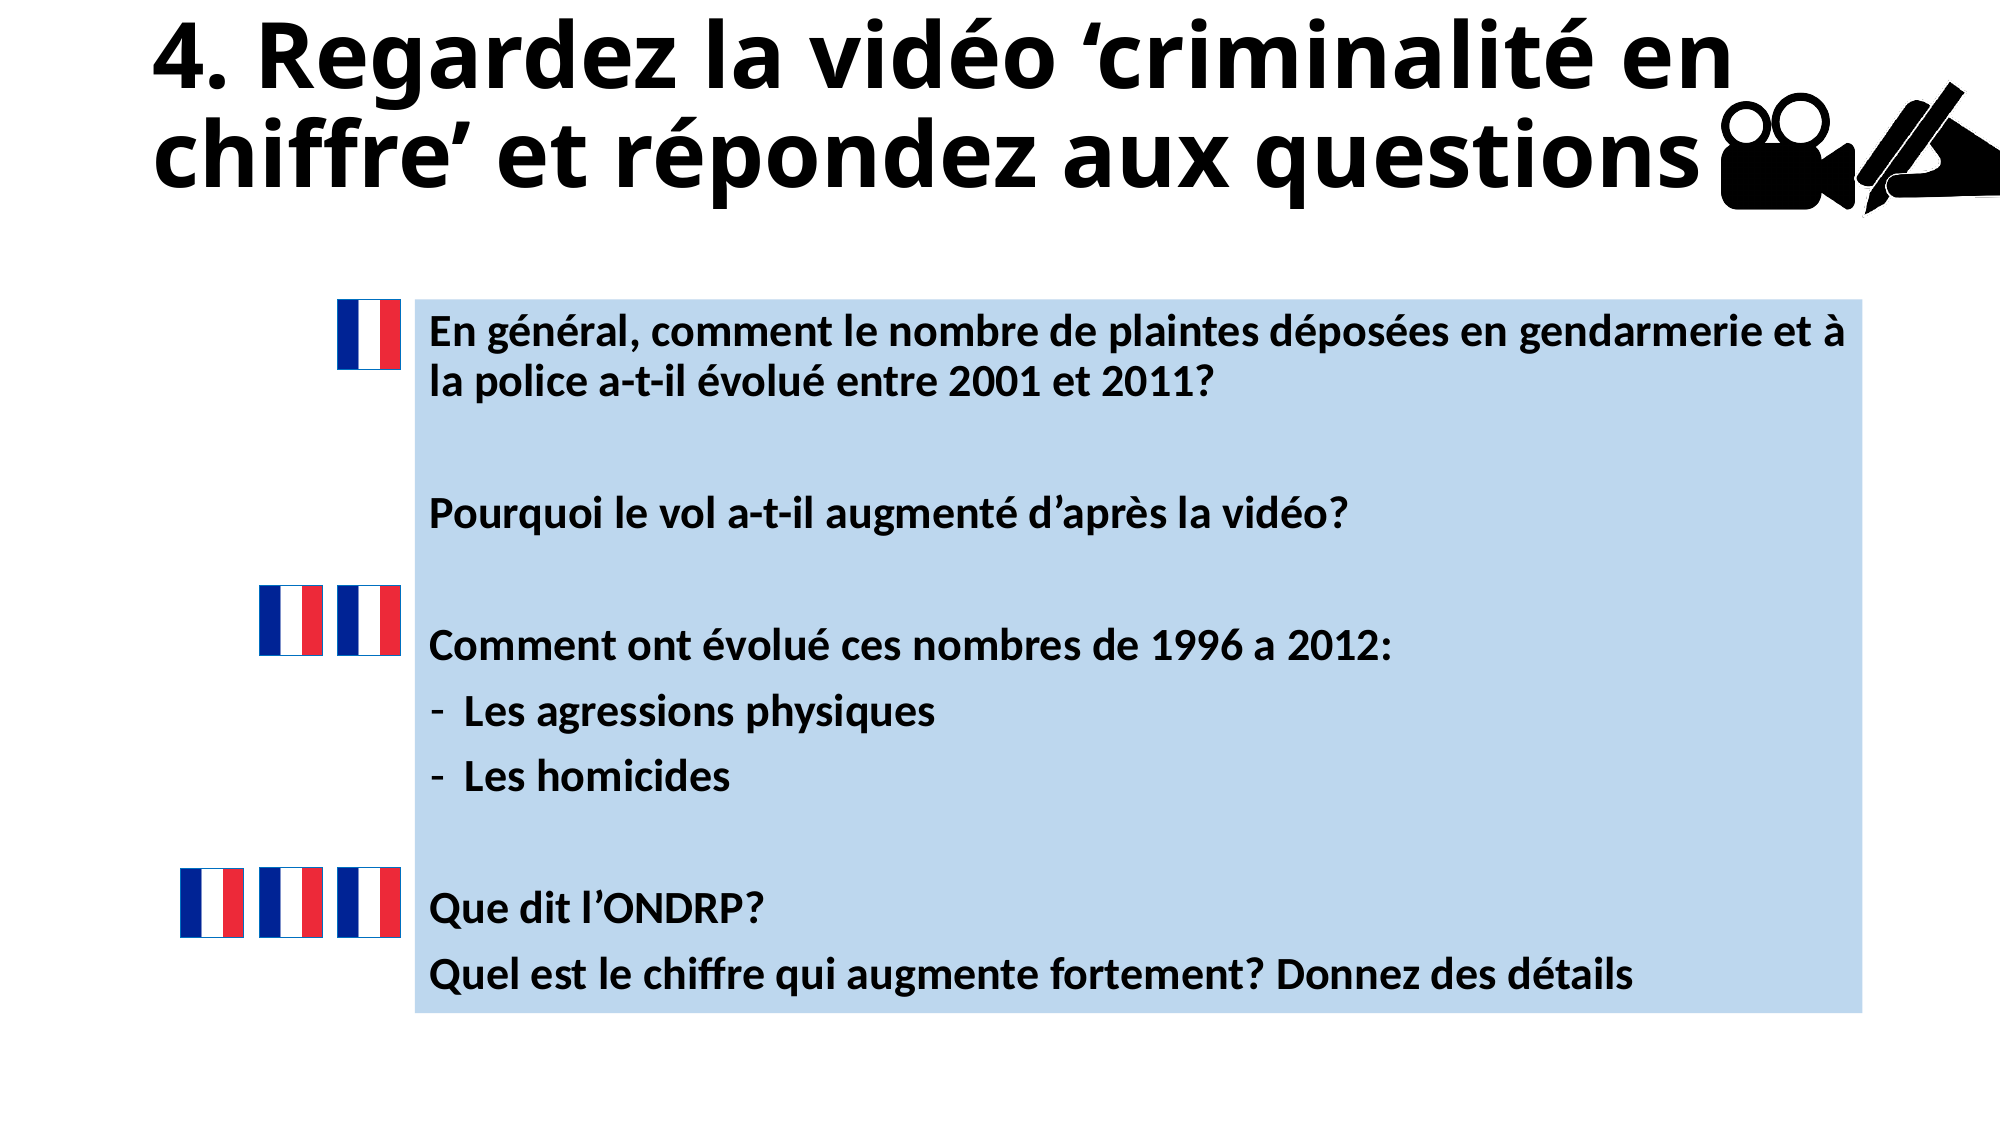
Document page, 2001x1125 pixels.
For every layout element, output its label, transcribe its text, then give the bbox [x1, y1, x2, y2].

picture [180, 868, 244, 938]
picture [337, 585, 401, 656]
picture [337, 867, 401, 938]
picture [1721, 79, 2000, 218]
list En général, comment le nombre de plaintes déposées en gendarmerie et à la police a-t-il évolué entre 2001 et 2011? Pourquoi le vol a-t-il augmenté d’après la vidéo? Comment ont évolué ces nombres de 1996 a 2012: Les agressions physiques Les homicides Que dit l’ONDRP? Quel est le chiffre qui augmente fortement? Donnez des détails [414, 299, 1863, 1014]
picture [337, 299, 401, 370]
title 4. Regardez la vidéo ‘criminalité en chiffre’ et répondez aux questions [137, 0, 1863, 218]
picture [259, 585, 323, 656]
picture [259, 867, 323, 938]
